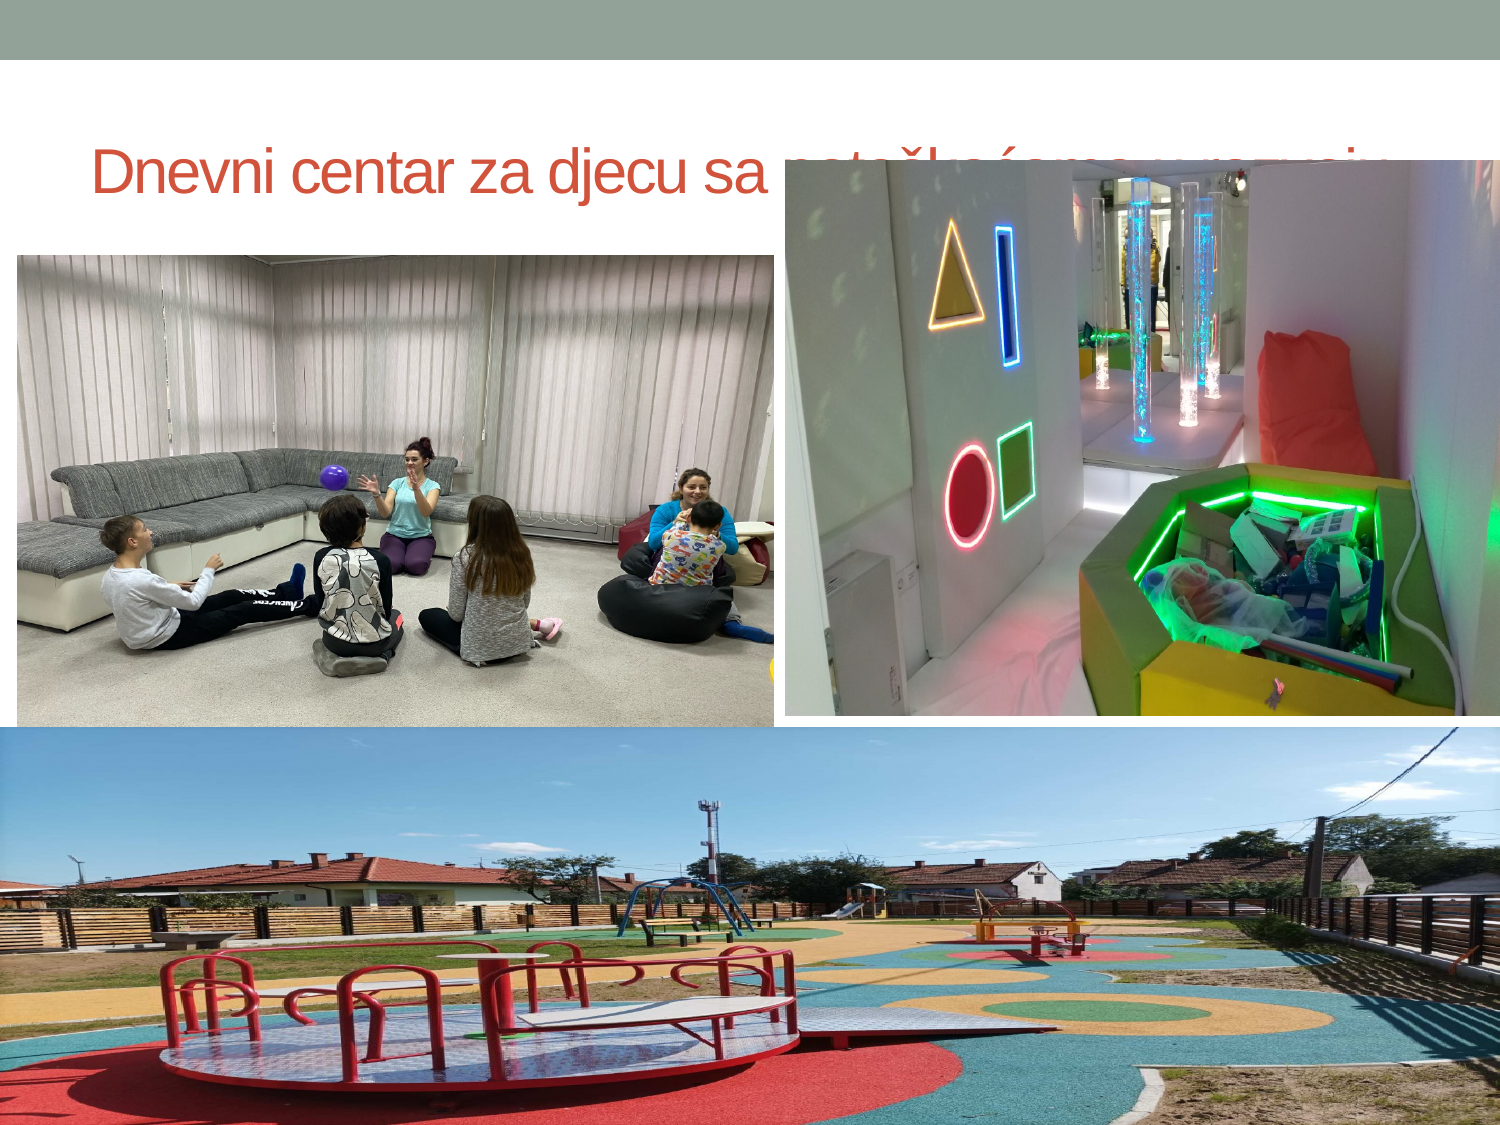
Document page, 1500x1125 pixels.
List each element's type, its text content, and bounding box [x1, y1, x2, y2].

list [17, 255, 774, 724]
picture [785, 160, 1500, 717]
title Dnevni centar za djecu sa poteškoćama u razvoju [75, 87, 1425, 250]
picture [0, 727, 1500, 1125]
